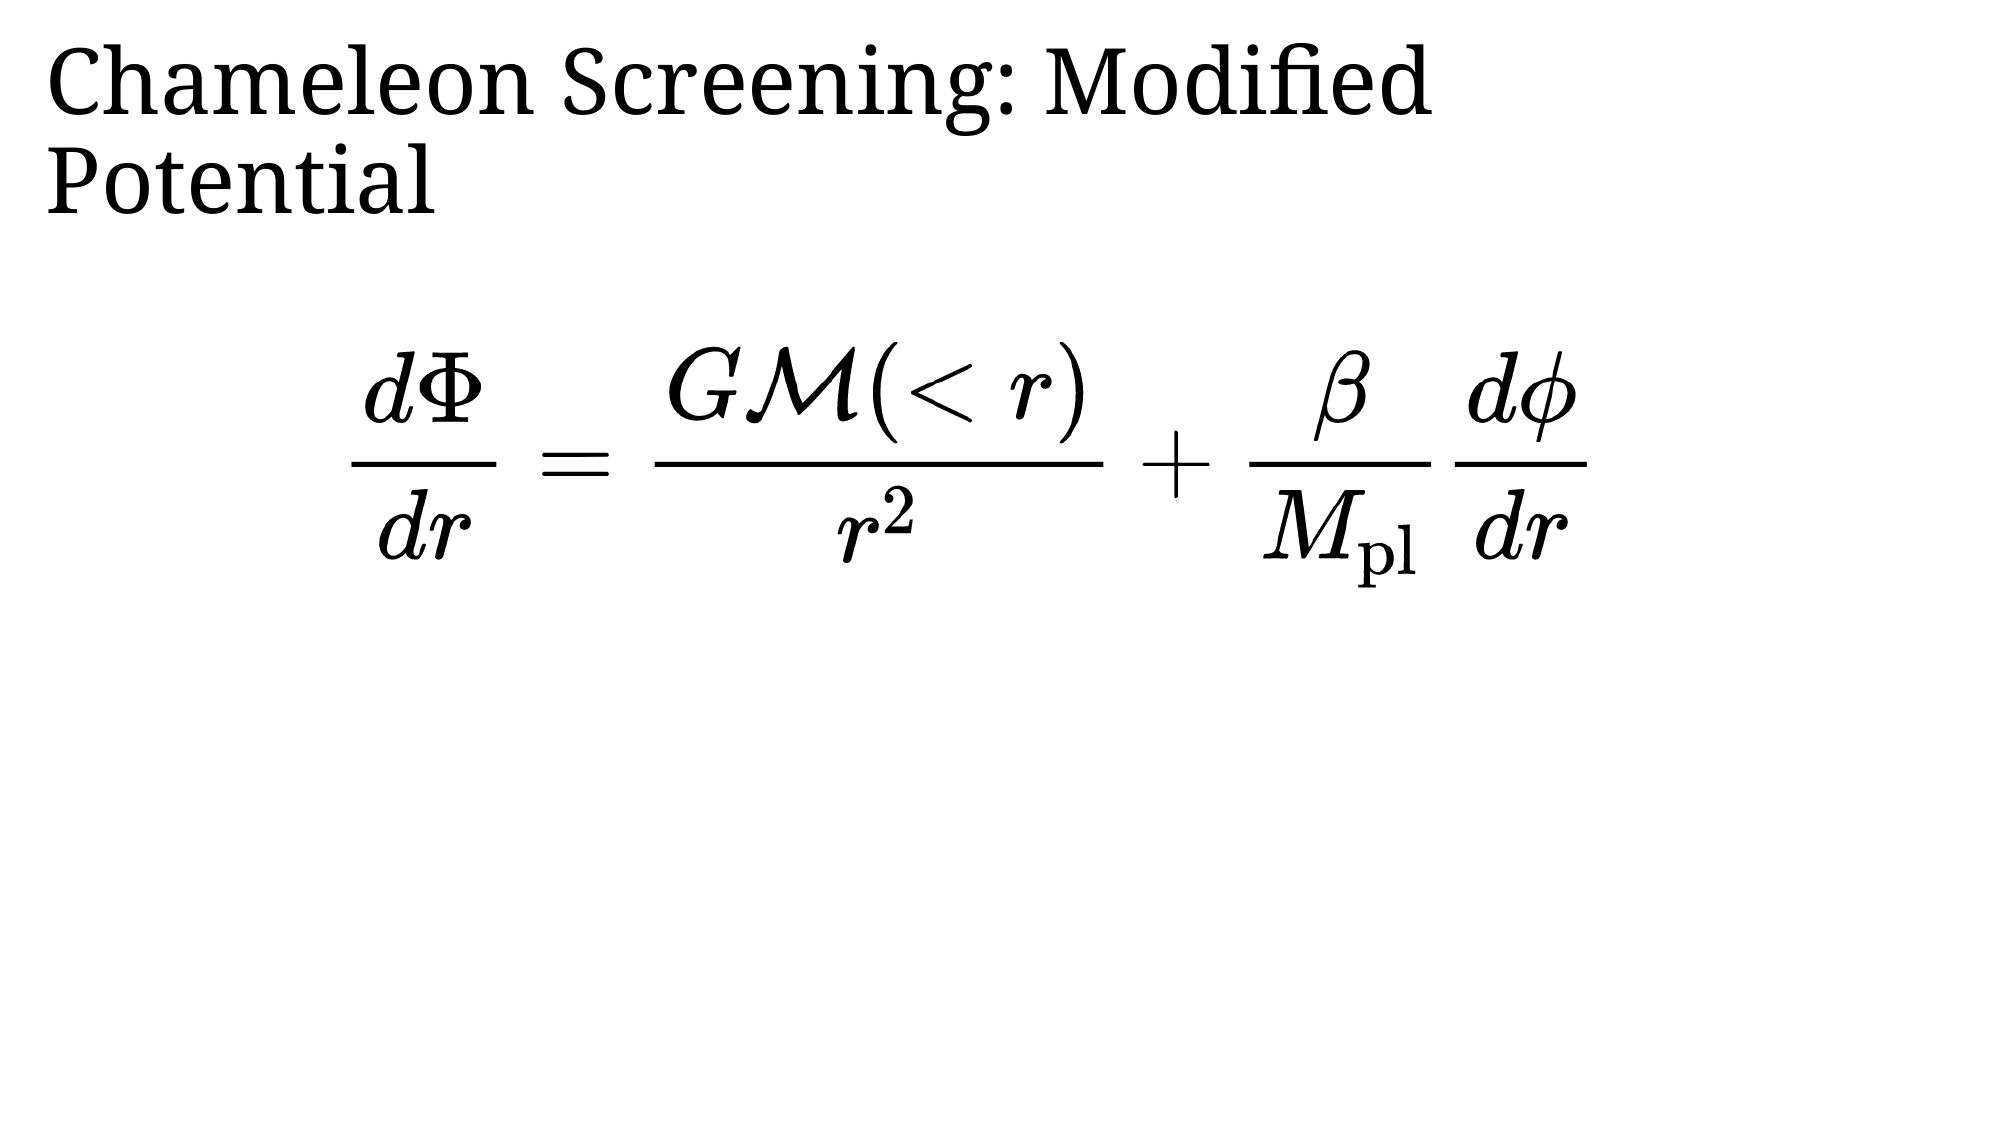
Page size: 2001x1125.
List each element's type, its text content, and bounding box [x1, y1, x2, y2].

title Chameleon Screening: Modified Potential [30, 25, 1756, 243]
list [351, 342, 1588, 588]
